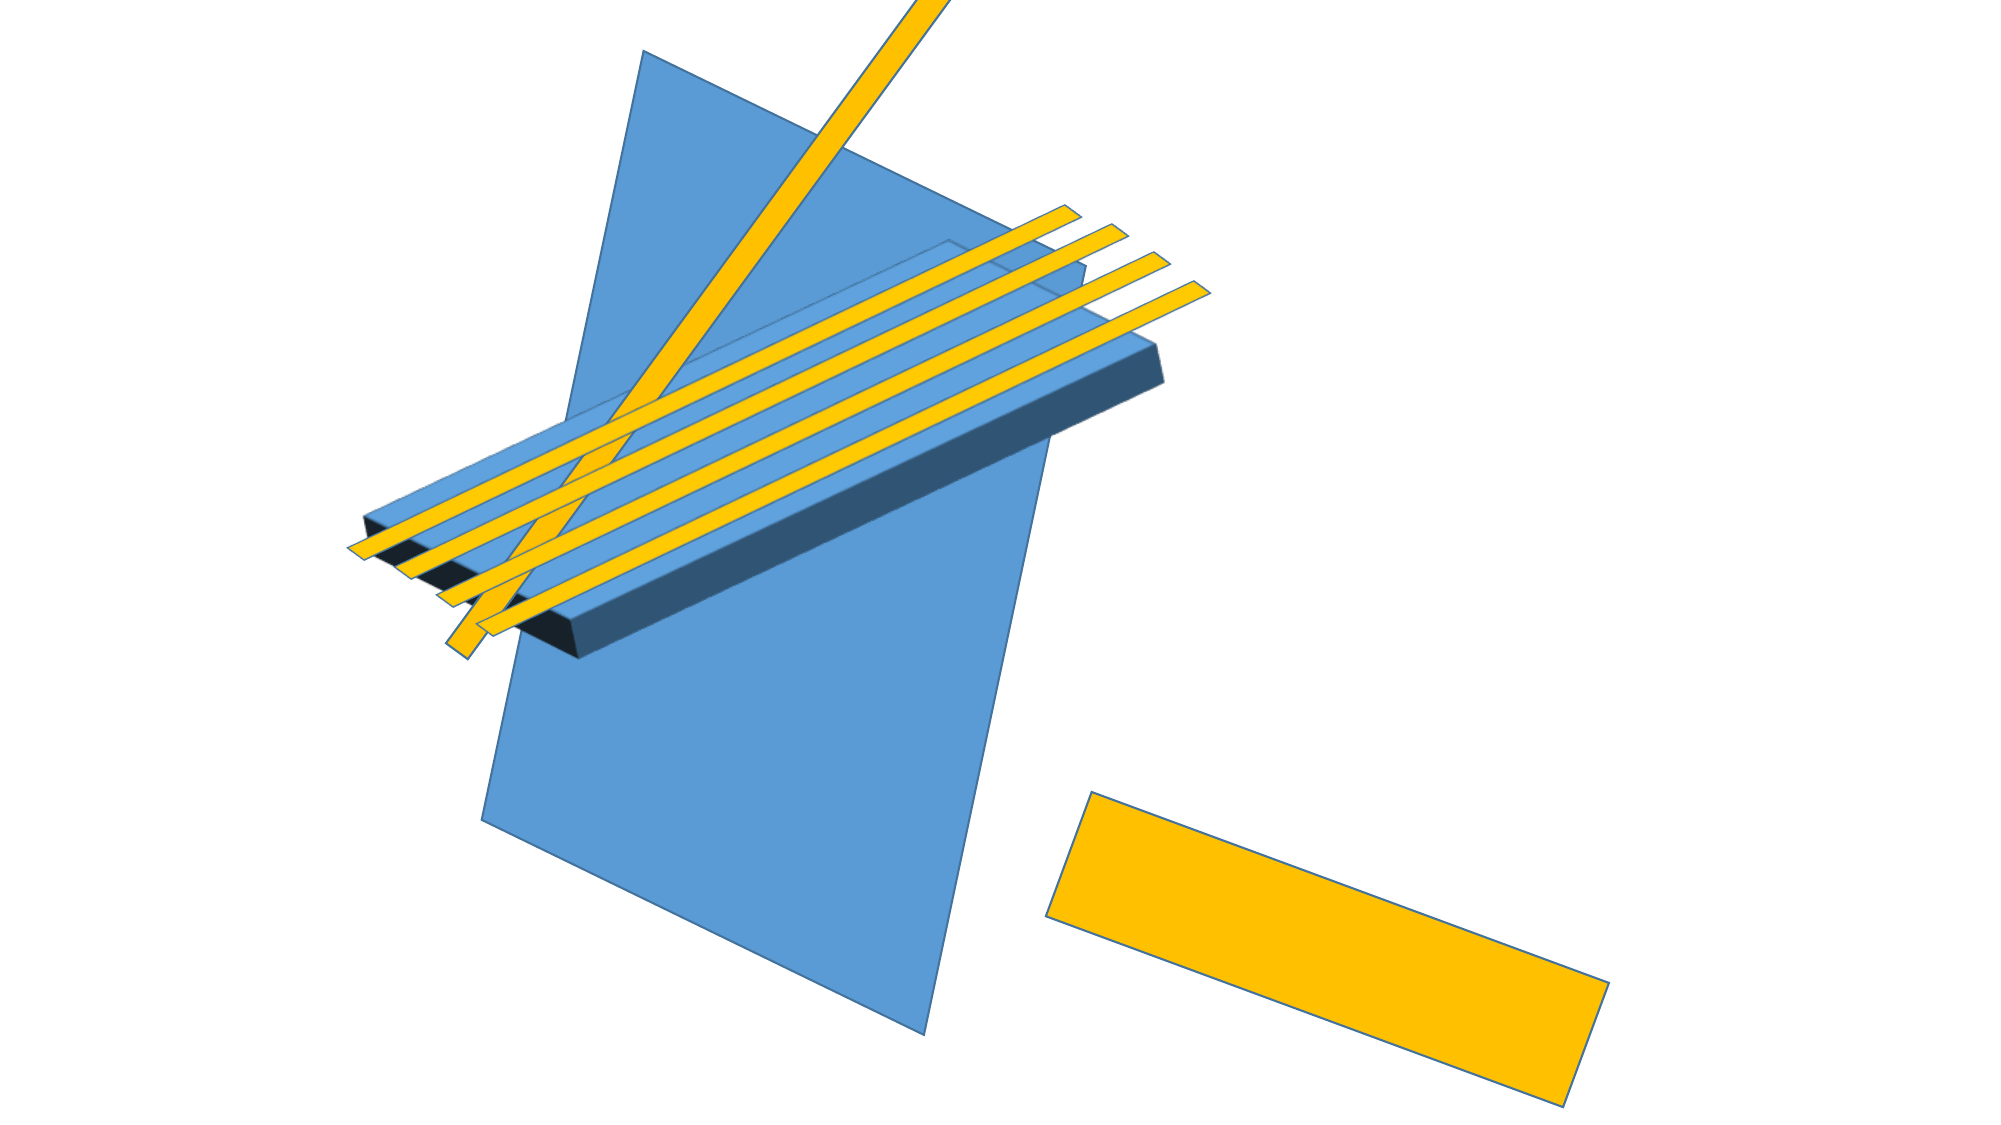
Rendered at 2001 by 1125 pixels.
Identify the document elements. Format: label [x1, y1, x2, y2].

text_box [610, 49, 817, 202]
text_box [805, 147, 957, 202]
text_box [480, 662, 1004, 1037]
text_box [1044, 790, 1611, 1109]
picture [272, 202, 1256, 662]
text_box [767, 0, 952, 202]
